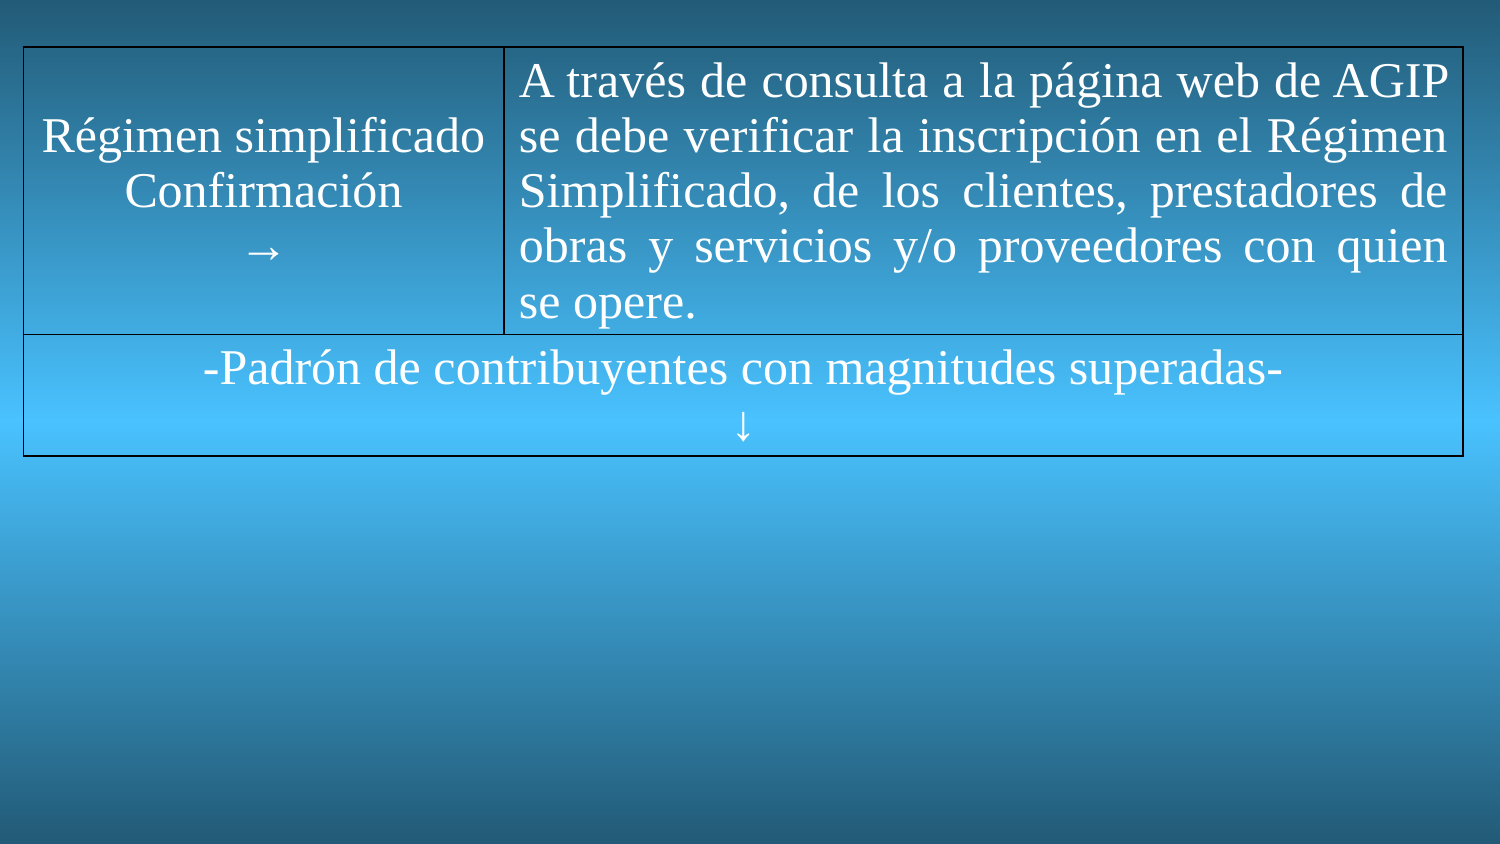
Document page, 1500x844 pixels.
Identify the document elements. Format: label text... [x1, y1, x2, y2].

table_cell -Padrón de contribuyentes con magnitudes superadas- ↓ [24, 335, 1462, 455]
table_header Régimen simplificado Confirmación → [24, 48, 503, 334]
table_header A través de consulta a la página web de AGIP se debe verificar la inscripción en el Régimen Simplificado, de los clientes, prestadores de obras y servicios y/o proveedores con quien se opere. [505, 48, 1462, 334]
